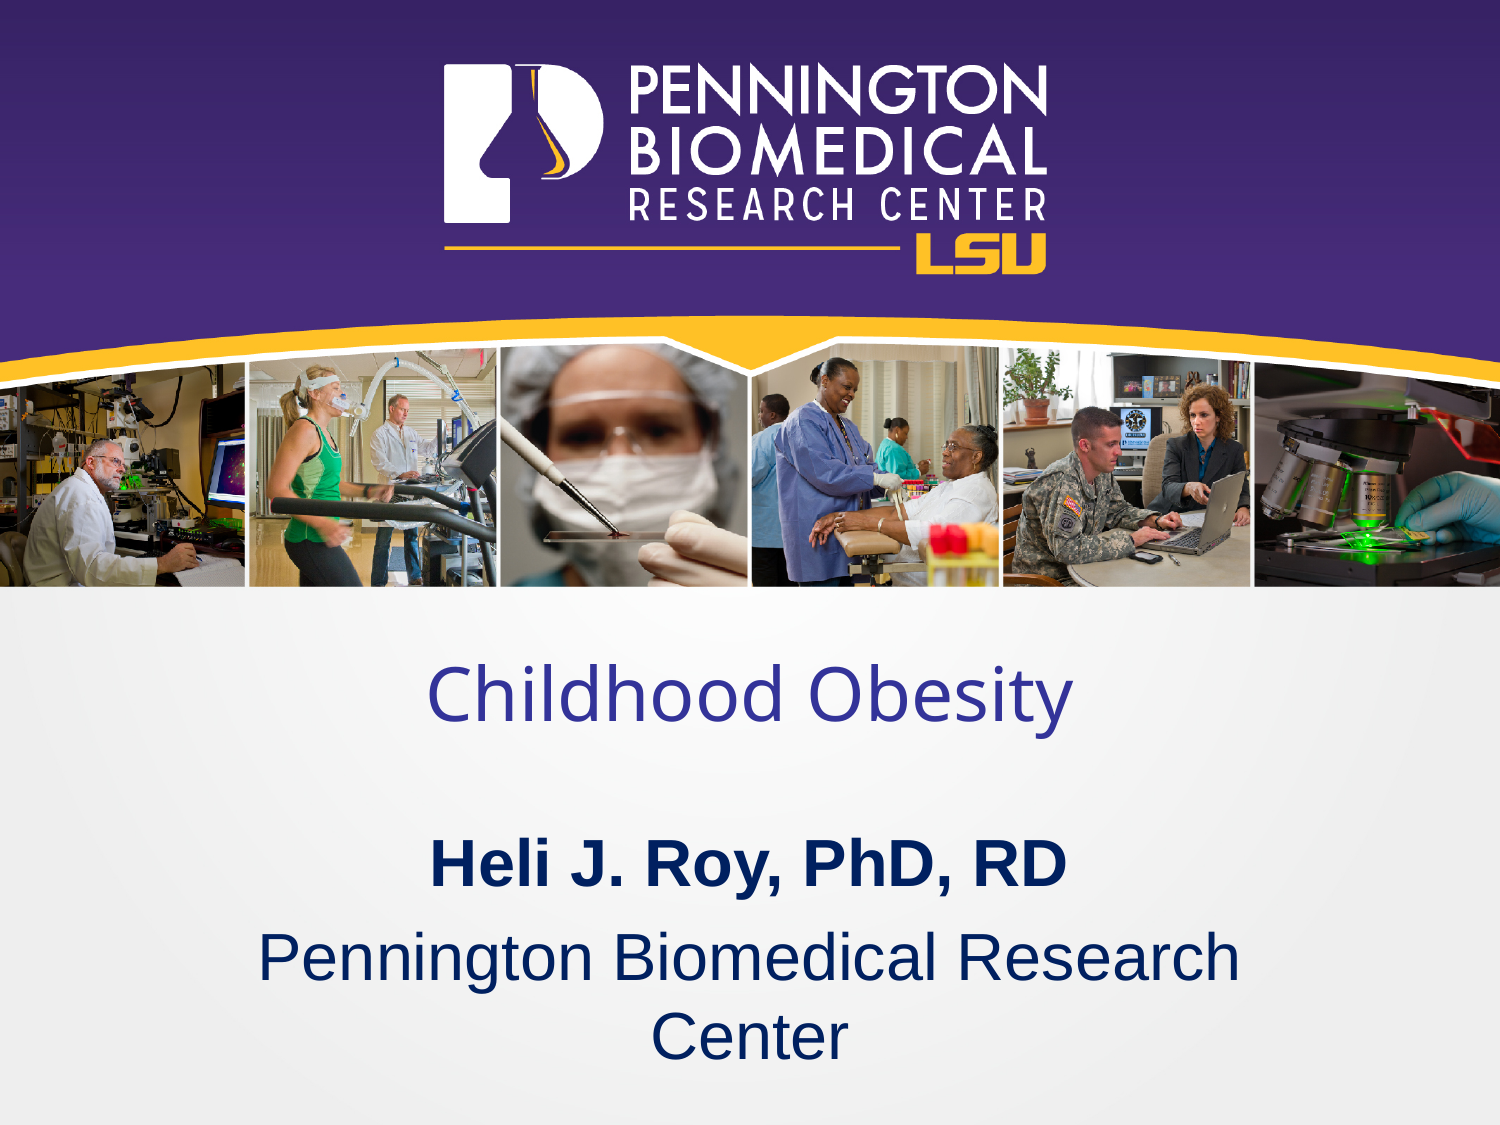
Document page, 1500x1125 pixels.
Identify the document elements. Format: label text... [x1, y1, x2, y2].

title Childhood Obesity [112, 571, 1388, 813]
subtitle Heli J. Roy, PhD, RD Pennington Biomedical Research Center [225, 812, 1275, 1100]
picture [0, 0, 1500, 1125]
